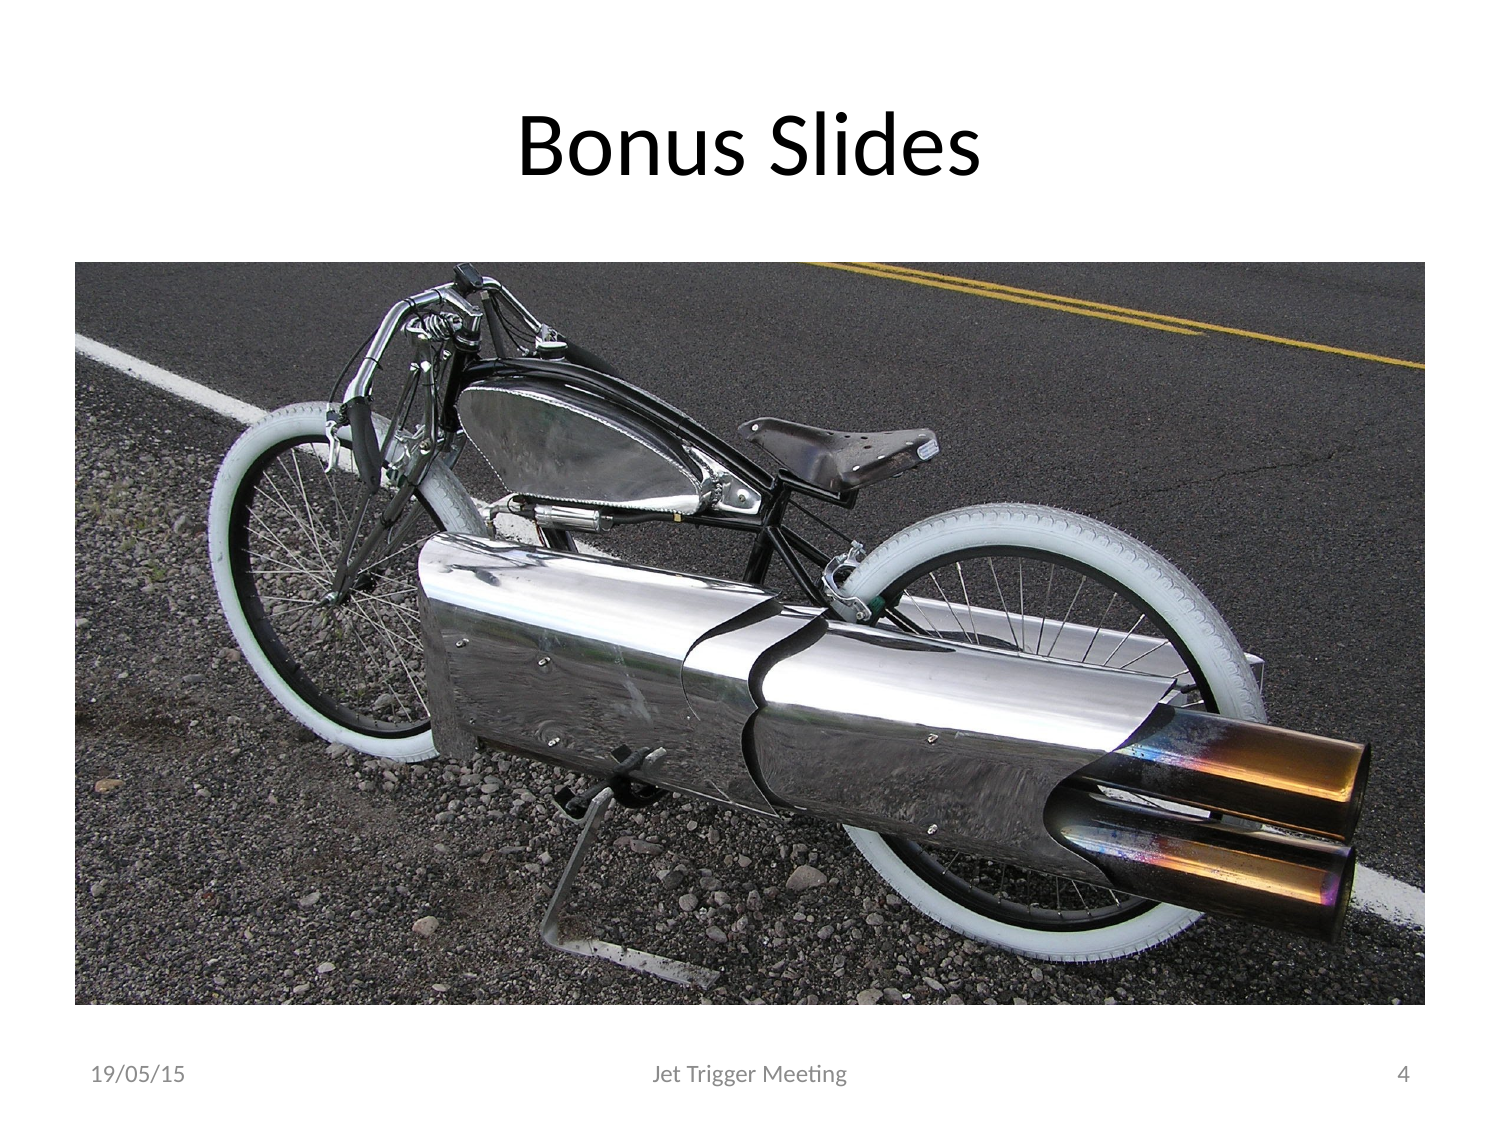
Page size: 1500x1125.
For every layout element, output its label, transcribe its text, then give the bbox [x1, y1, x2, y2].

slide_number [75, 1042, 425, 1103]
footer Jet Trigger Meeting [512, 1042, 988, 1103]
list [74, 262, 1426, 1006]
slide_number 4 [1074, 1042, 1425, 1103]
title Bonus Slides [75, 45, 1425, 233]
